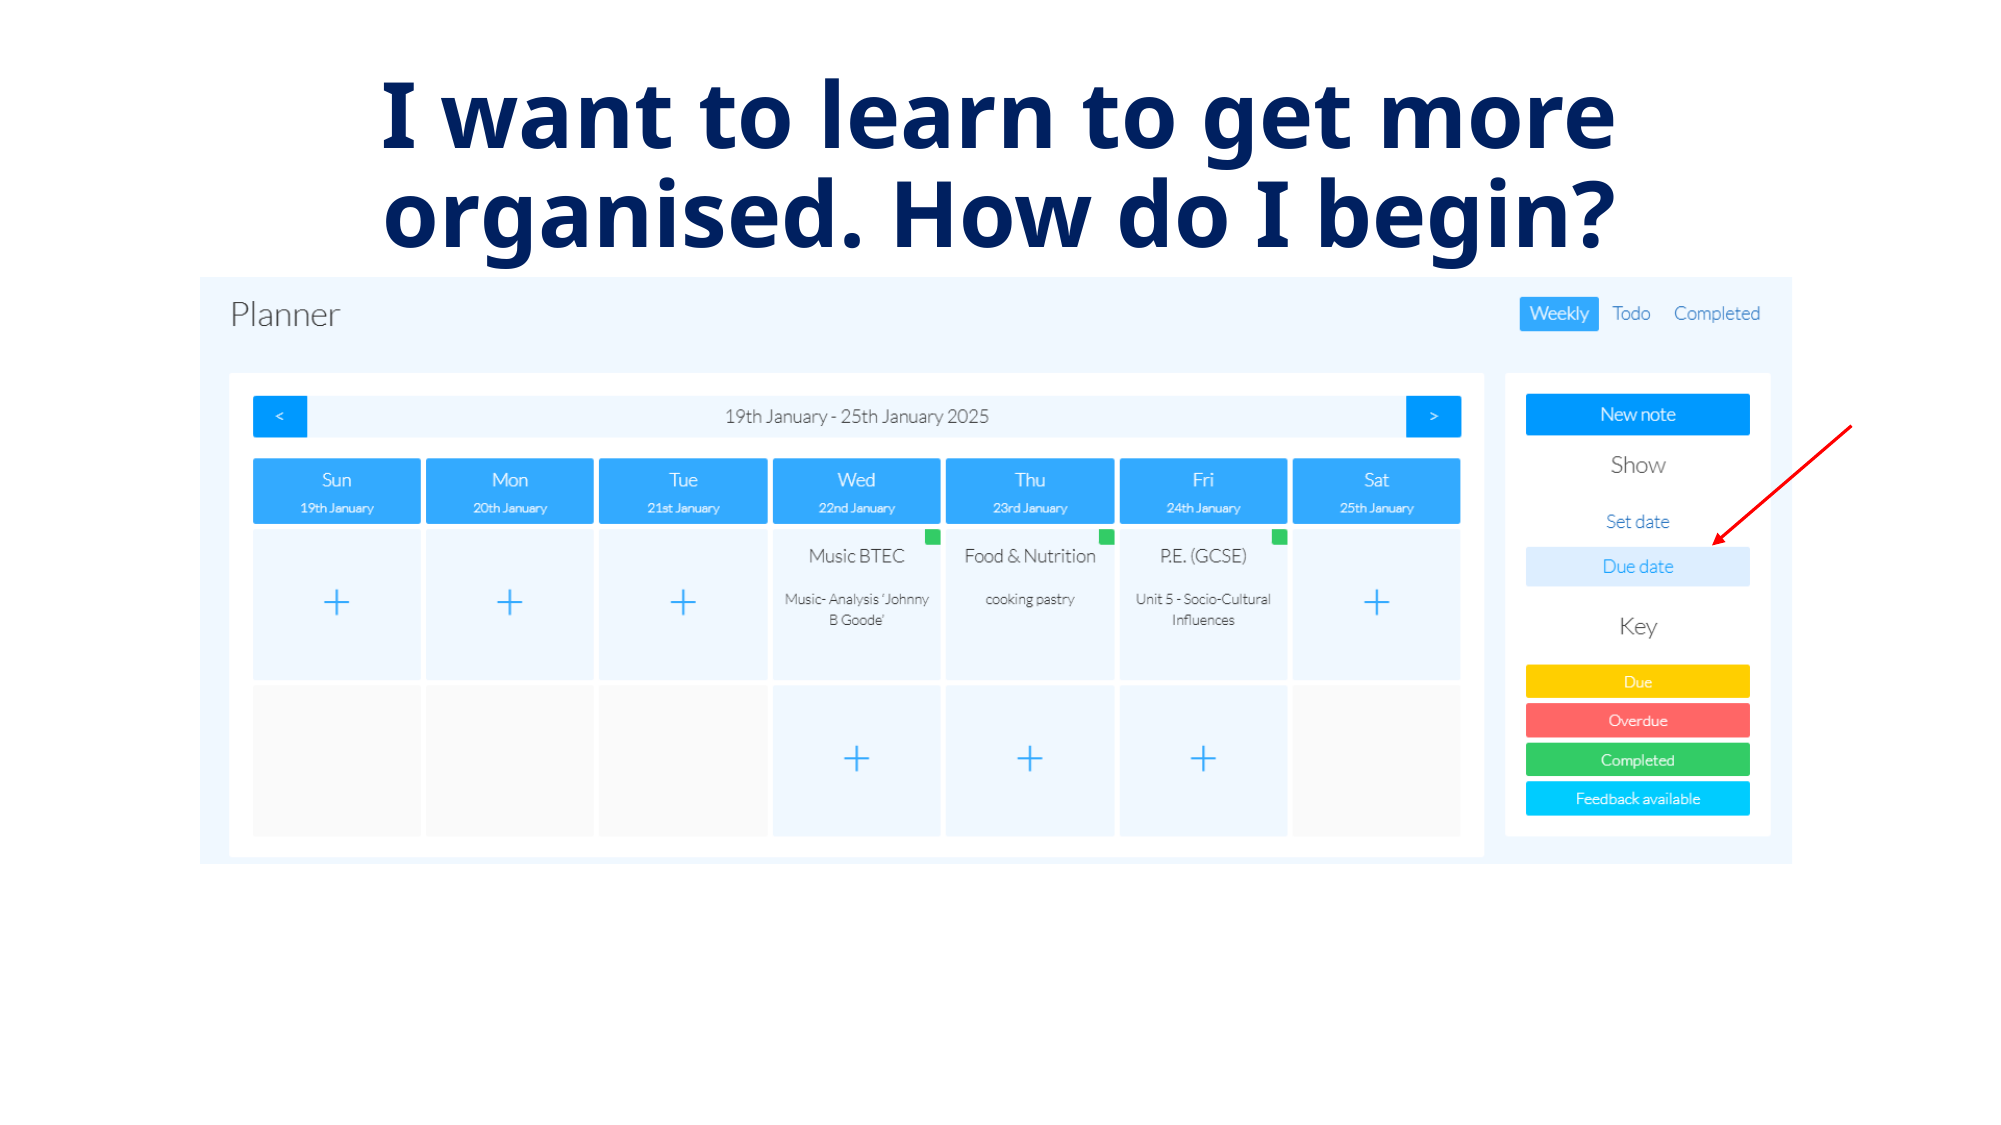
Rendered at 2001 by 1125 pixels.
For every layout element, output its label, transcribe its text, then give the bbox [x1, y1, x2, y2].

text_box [1711, 425, 1852, 546]
title I want to learn to get more organised. How do I begin? [136, 58, 1864, 279]
picture [199, 276, 1793, 865]
